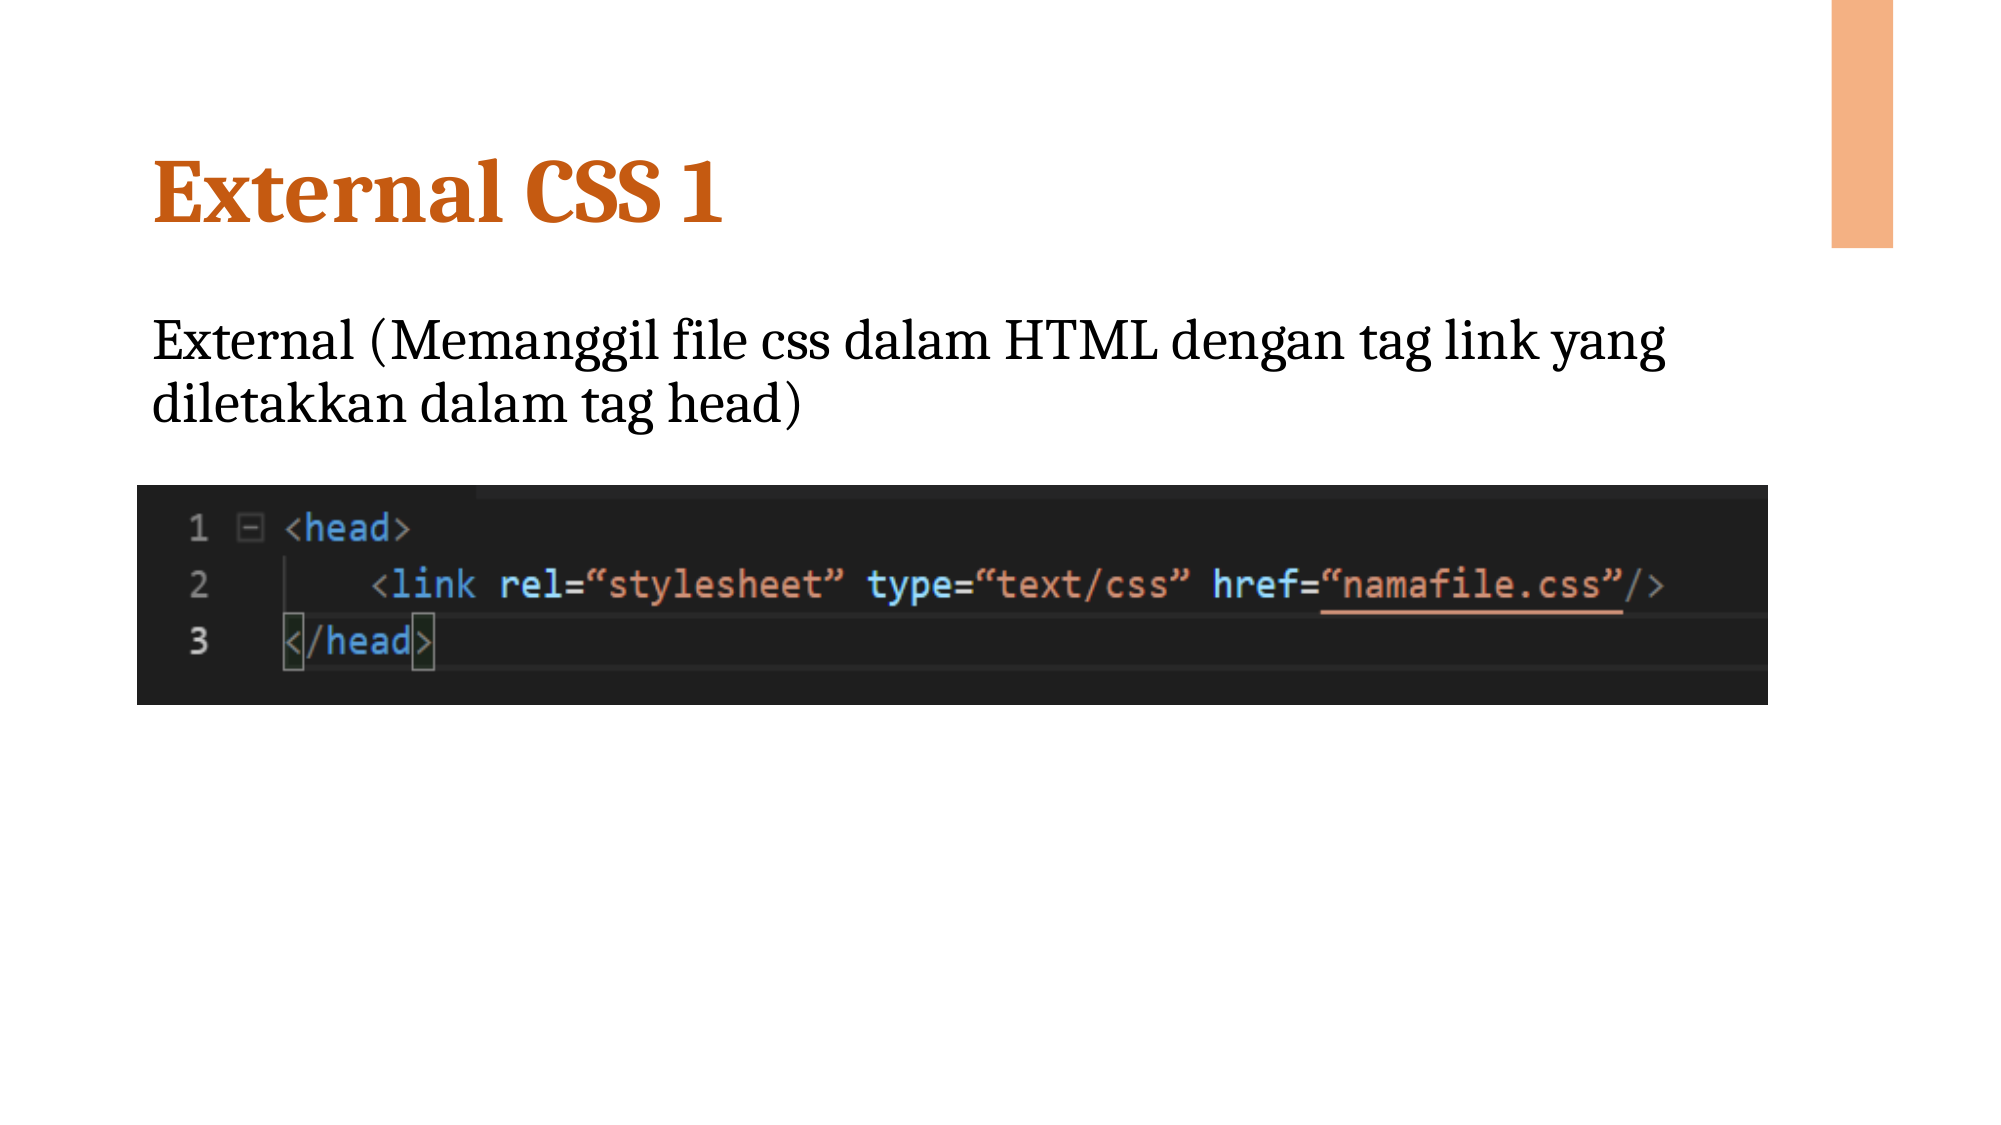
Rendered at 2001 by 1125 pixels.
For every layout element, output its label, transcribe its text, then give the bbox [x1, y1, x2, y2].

text_box [1831, 0, 1894, 249]
list External (Memanggil file css dalam HTML dengan tag link yang diletakkan dalam tag head) [137, 301, 1863, 492]
title External CSS 1 [137, 84, 1863, 301]
picture [137, 485, 1768, 705]
